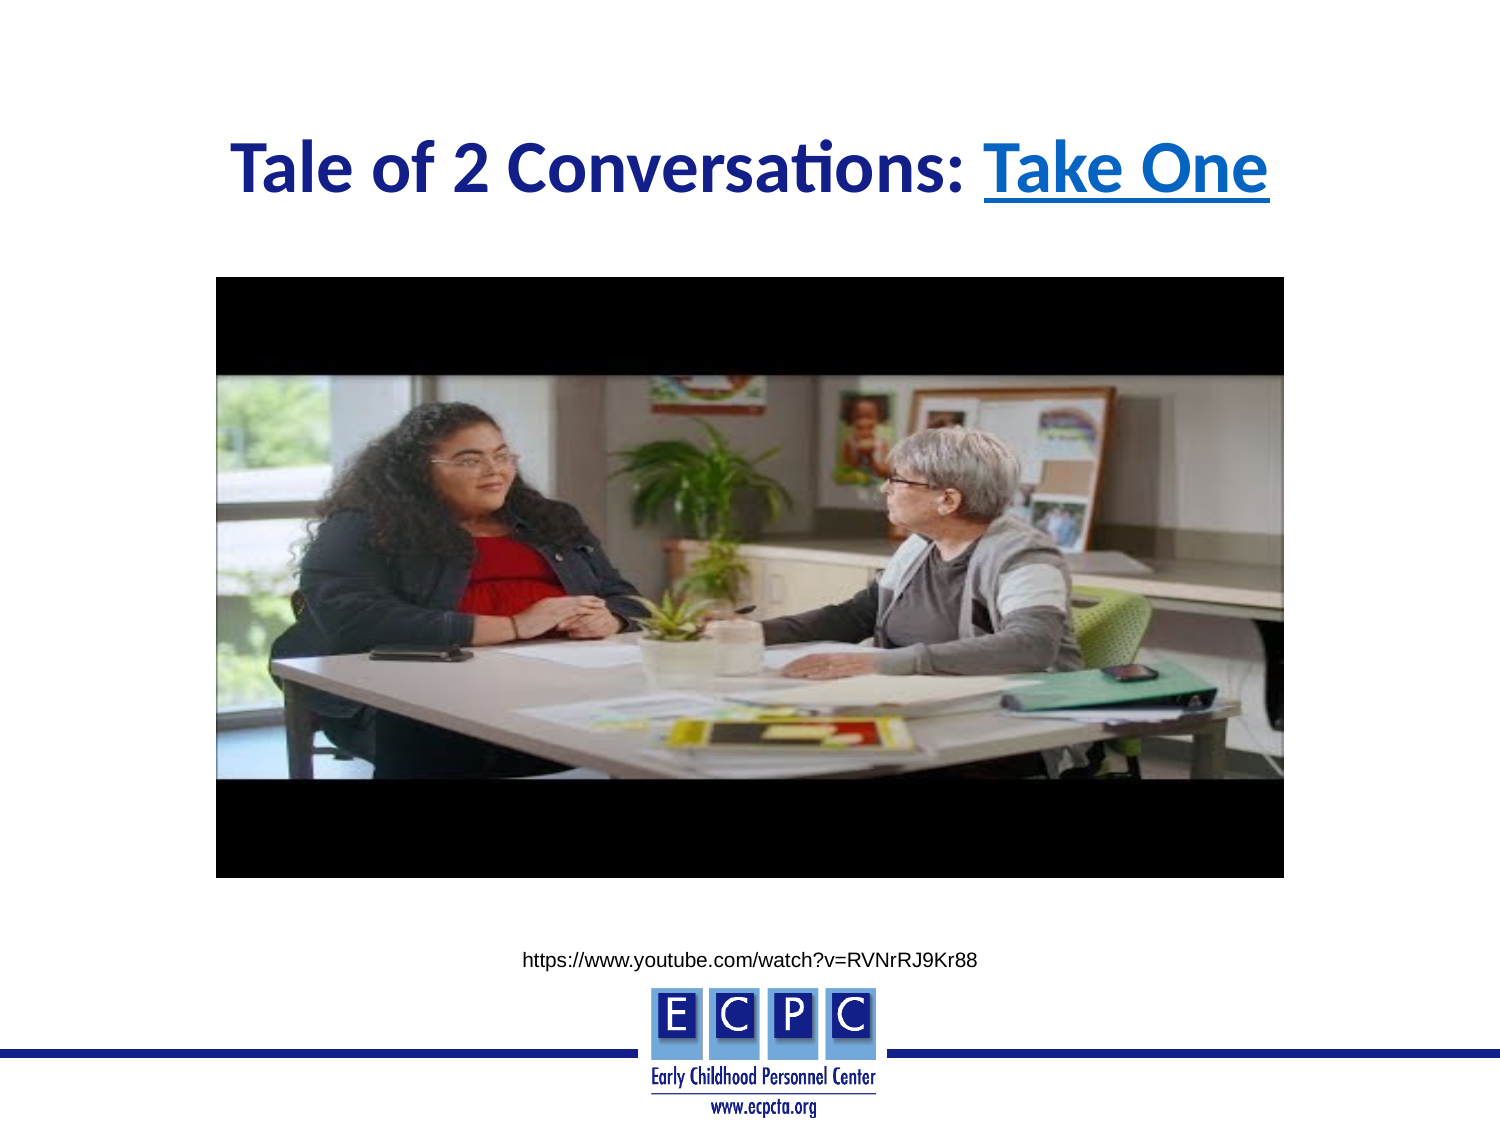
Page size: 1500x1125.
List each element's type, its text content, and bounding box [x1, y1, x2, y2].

title Tale of 2 Conversations: Take One [103, 59, 1397, 278]
text_box https://www.youtube.com/watch?v=RVNrRJ9Kr88 [507, 939, 993, 979]
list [216, 277, 1284, 878]
picture [651, 988, 876, 1118]
